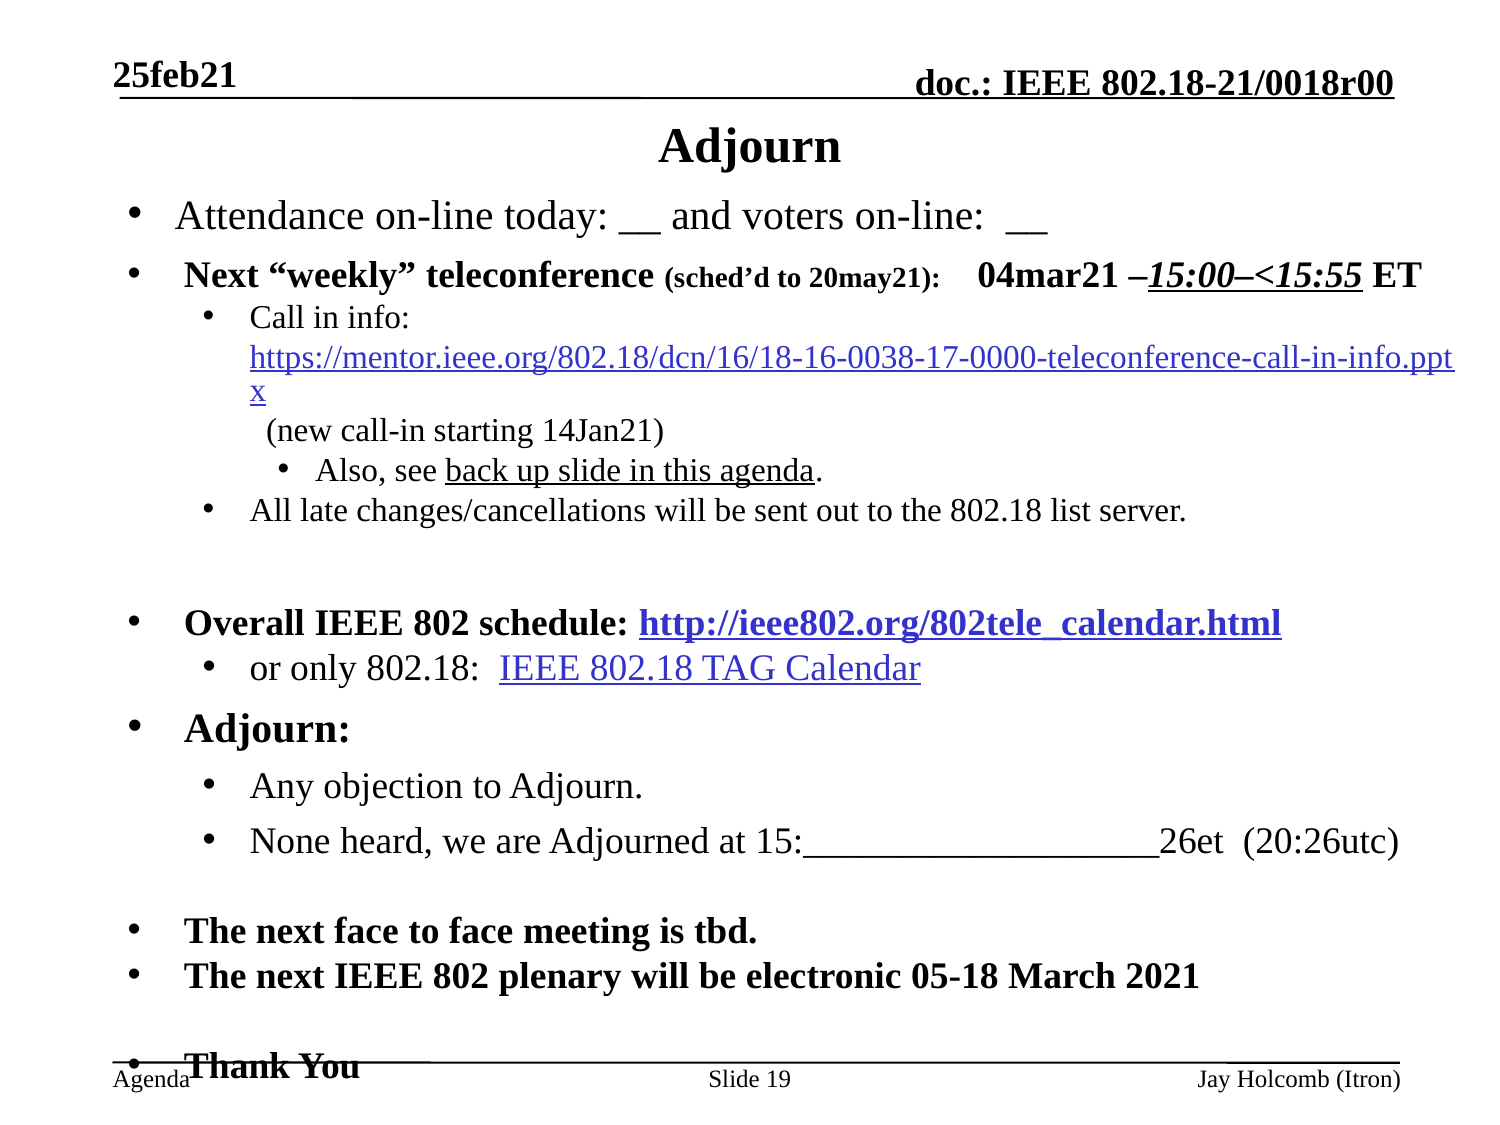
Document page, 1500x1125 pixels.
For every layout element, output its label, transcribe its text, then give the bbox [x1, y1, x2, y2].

list Attendance on-line today: __ and voters on-line: __ Next “weekly” teleconference (sched’d to 20may21): 04mar21 –15:00–<15:55 ET Call in info: https://mentor.ieee.org/802.18/dcn/16/18-16-0038-17-0000-teleconference-call-in-info.pptx (new call-in starting 14Jan21) Also, see back up slide in this agenda. All late changes/cancellations will be sent out to the 802.18 list server. Overall IEEE 802 schedule: http://ieee802.org/802tele_calendar.html or only 802.18: IEEE 802.18 TAG Calendar Adjourn: Any objection to Adjourn. None heard, we are Adjourned at 15:___________________26et (20:26utc) The next face to face meeting is tbd. The next IEEE 802 plenary will be electronic 05-18 March 2021 Thank You [112, 179, 1476, 1063]
slide_number Slide 19 [699, 1061, 800, 1123]
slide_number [112, 49, 488, 95]
title Adjourn [112, 96, 1388, 179]
footer Jay Holcomb (Itron) [878, 1061, 1402, 1093]
